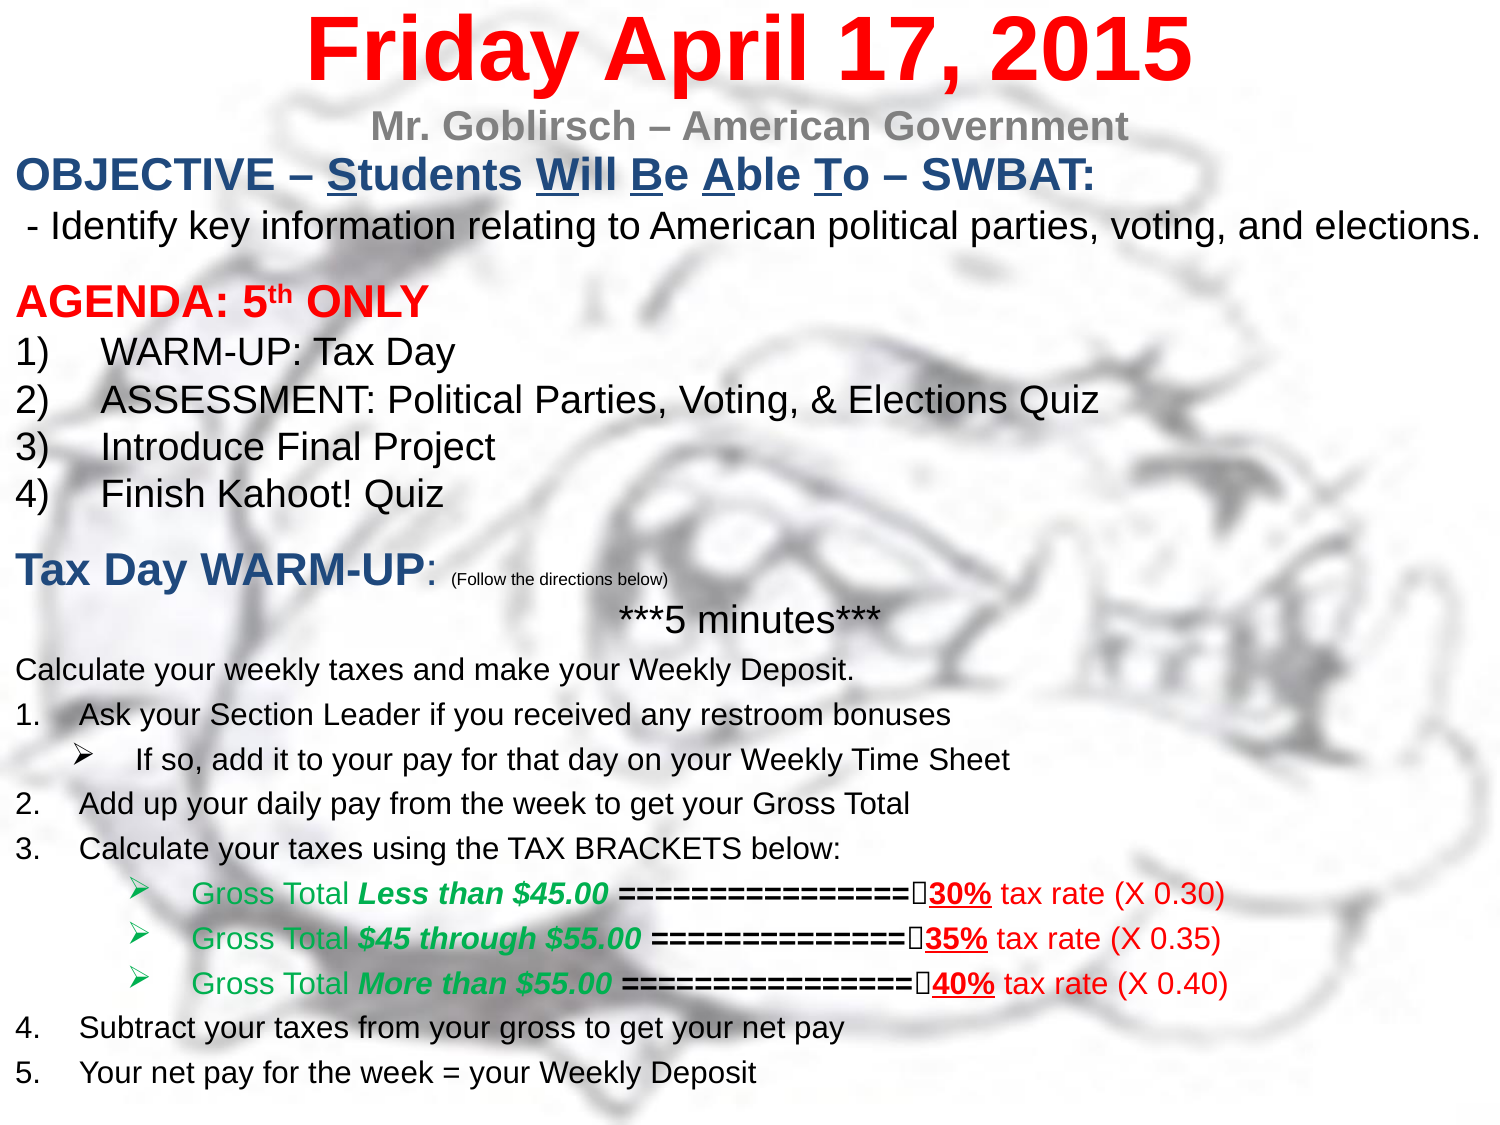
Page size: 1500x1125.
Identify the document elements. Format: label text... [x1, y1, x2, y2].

title Friday April 17, 2015 Mr. Goblirsch – American Government [0, 0, 1500, 137]
list OBJECTIVE – Students Will Be Able To – SWBAT: - Identify key information relating to American political parties, voting, and elections. AGENDA: 5th ONLY WARM-UP: Tax Day ASSESSMENT: Political Parties, Voting, & Elections Quiz Introduce Final Project Finish Kahoot! Quiz Tax Day WARM-UP: (Follow the directions below) ***5 minutes*** Calculate your weekly taxes and make your Weekly Deposit. Ask your Section Leader if you received any restroom bonuses If so, add it to your pay for that day on your Weekly Time Sheet Add up your daily pay from the week to get your Gross Total Calculate your taxes using the TAX BRACKETS below: Gross Total Less than $45.00 ================30% tax rate (X 0.30) Gross Total $45 through $55.00 ==============35% tax rate (X 0.35) Gross Total More than $55.00 ================40% tax rate (X 0.40) Subtract your taxes from your gross to get your net pay Your net pay for the week = your Weekly Deposit [0, 137, 1500, 1125]
